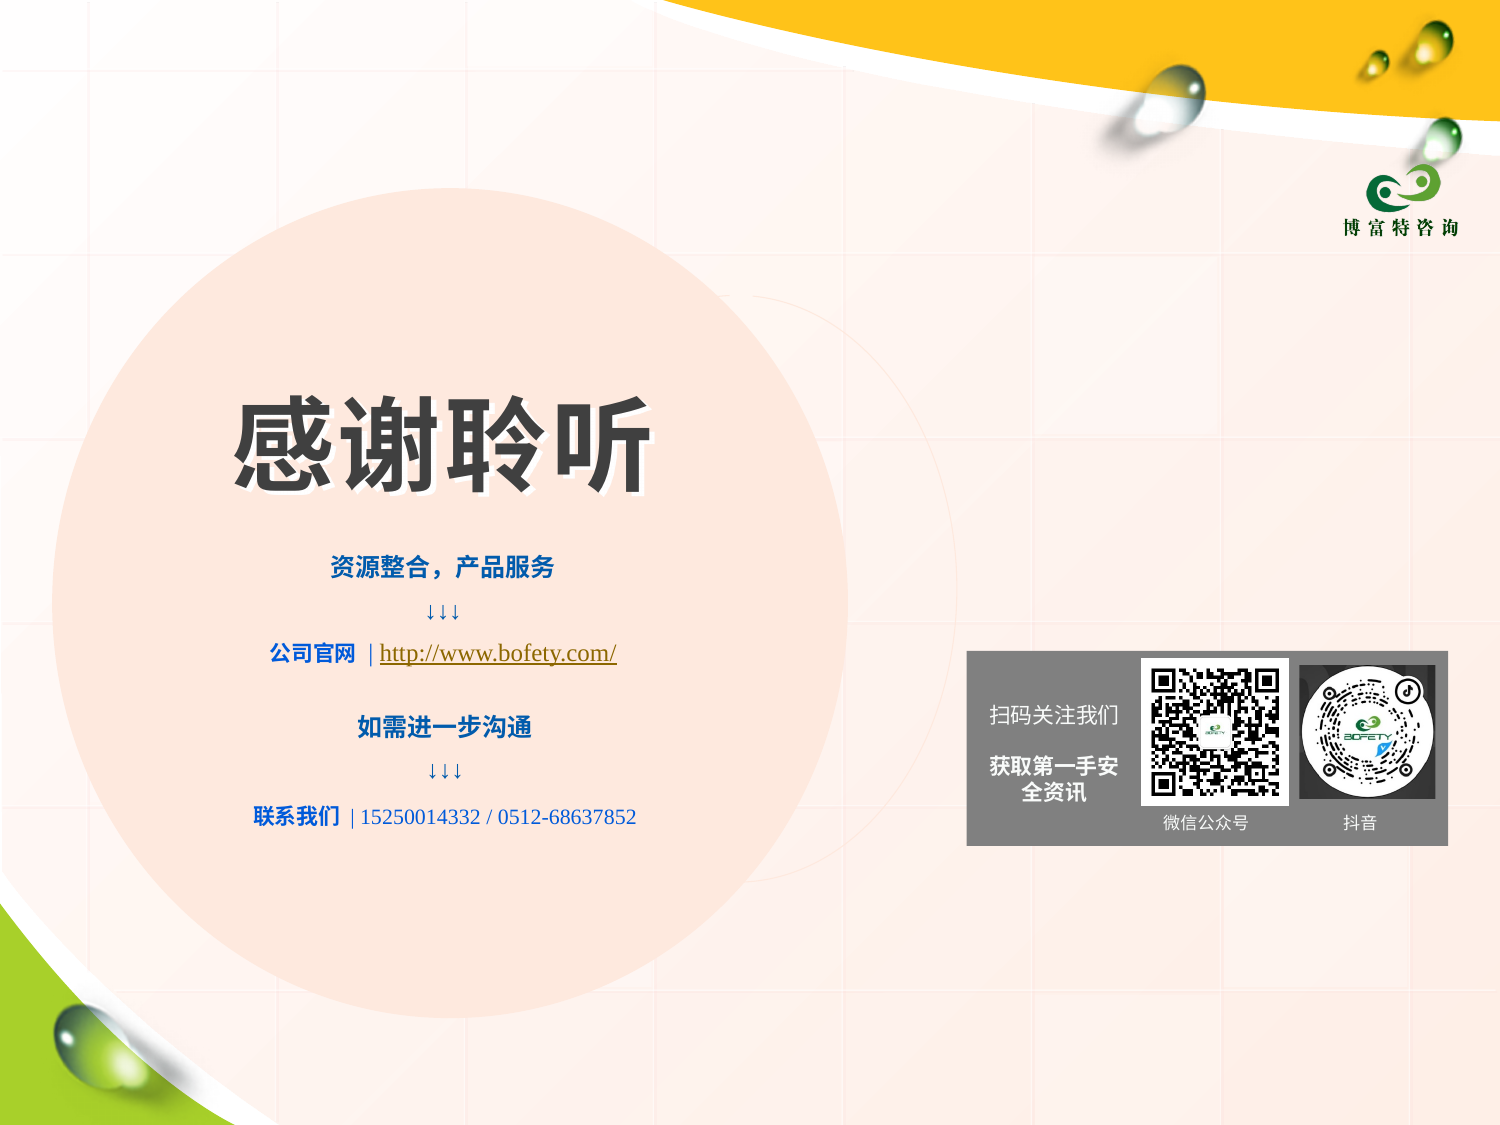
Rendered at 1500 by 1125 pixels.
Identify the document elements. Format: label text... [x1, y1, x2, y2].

text_box 微信公众号 [1139, 805, 1273, 841]
picture [0, 918, 230, 1125]
text_box 抖音 [1302, 804, 1418, 841]
picture [1299, 665, 1436, 799]
text_box 资源整合，产品服务 ↓↓↓ 公司官网 | http://www.bofety.com/ [249, 544, 637, 674]
text_box 扫码关注我们 获取第一手安全资讯 [970, 694, 1138, 801]
text_box 如需进一步沟通 ↓↓↓ 联系我们 | 15250014332 / 0512-68637852 [197, 704, 693, 837]
title 感谢聆听 [117, 358, 769, 504]
text_box [966, 650, 1449, 847]
picture [1141, 658, 1289, 806]
picture [1057, 0, 1500, 305]
